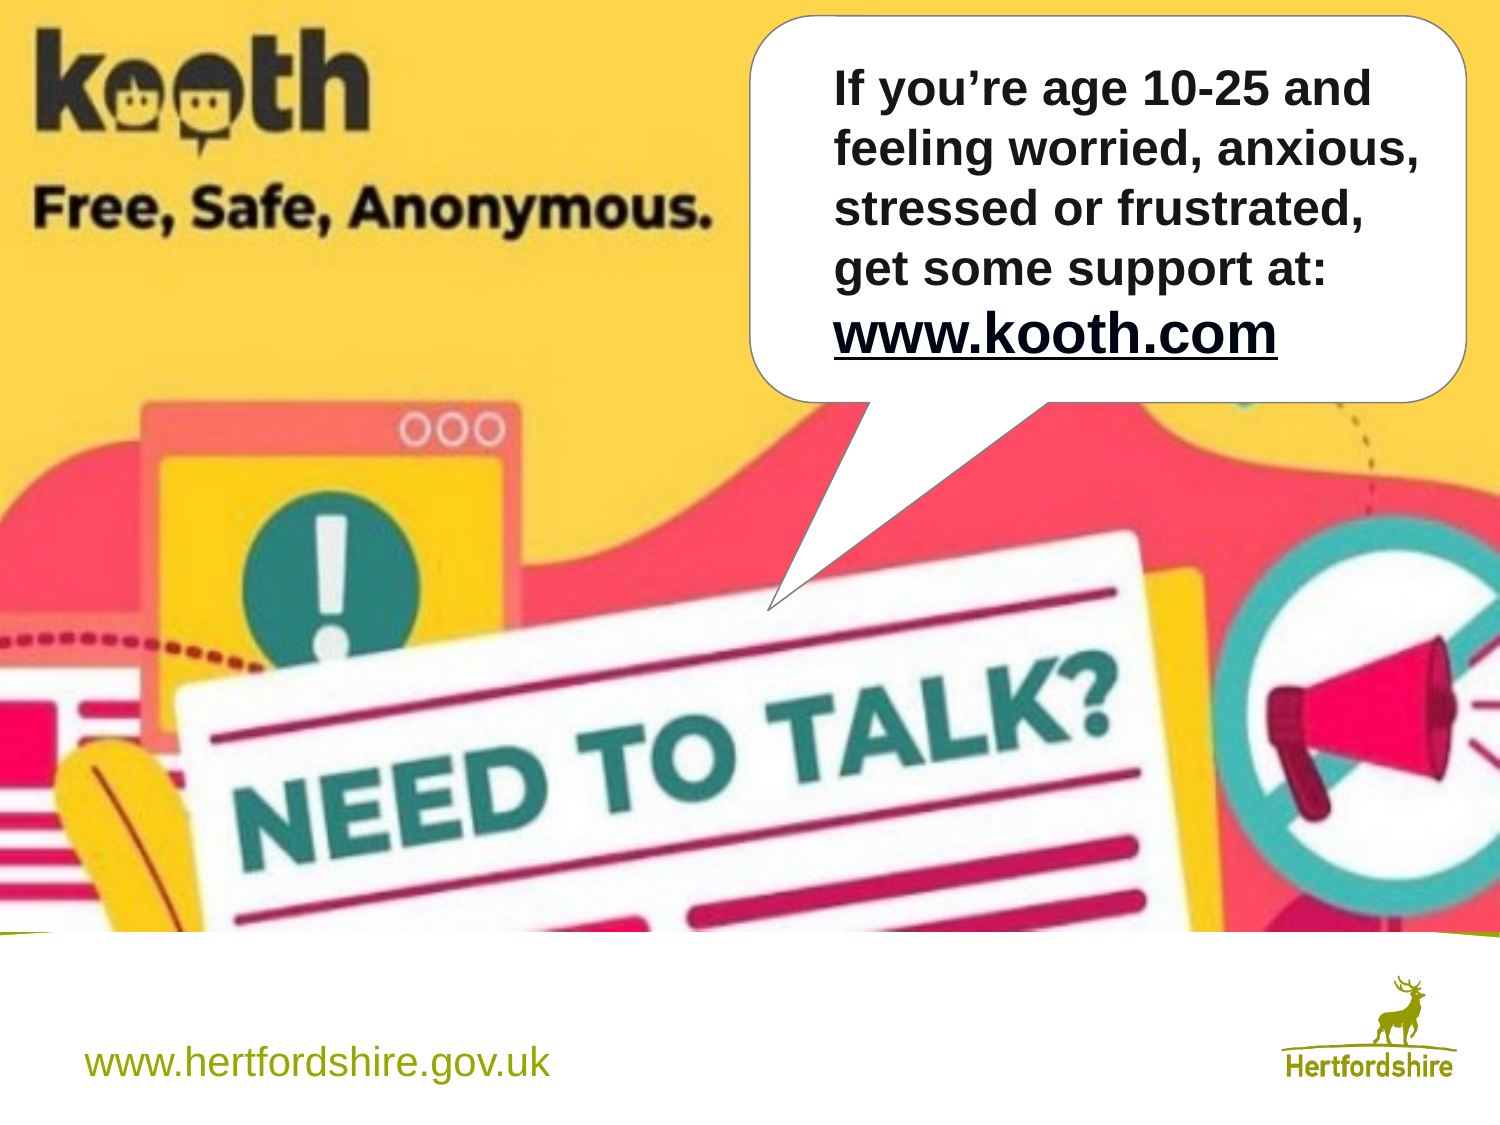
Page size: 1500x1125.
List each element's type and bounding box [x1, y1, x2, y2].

picture [1238, 932, 1500, 1124]
list [0, 0, 1500, 932]
